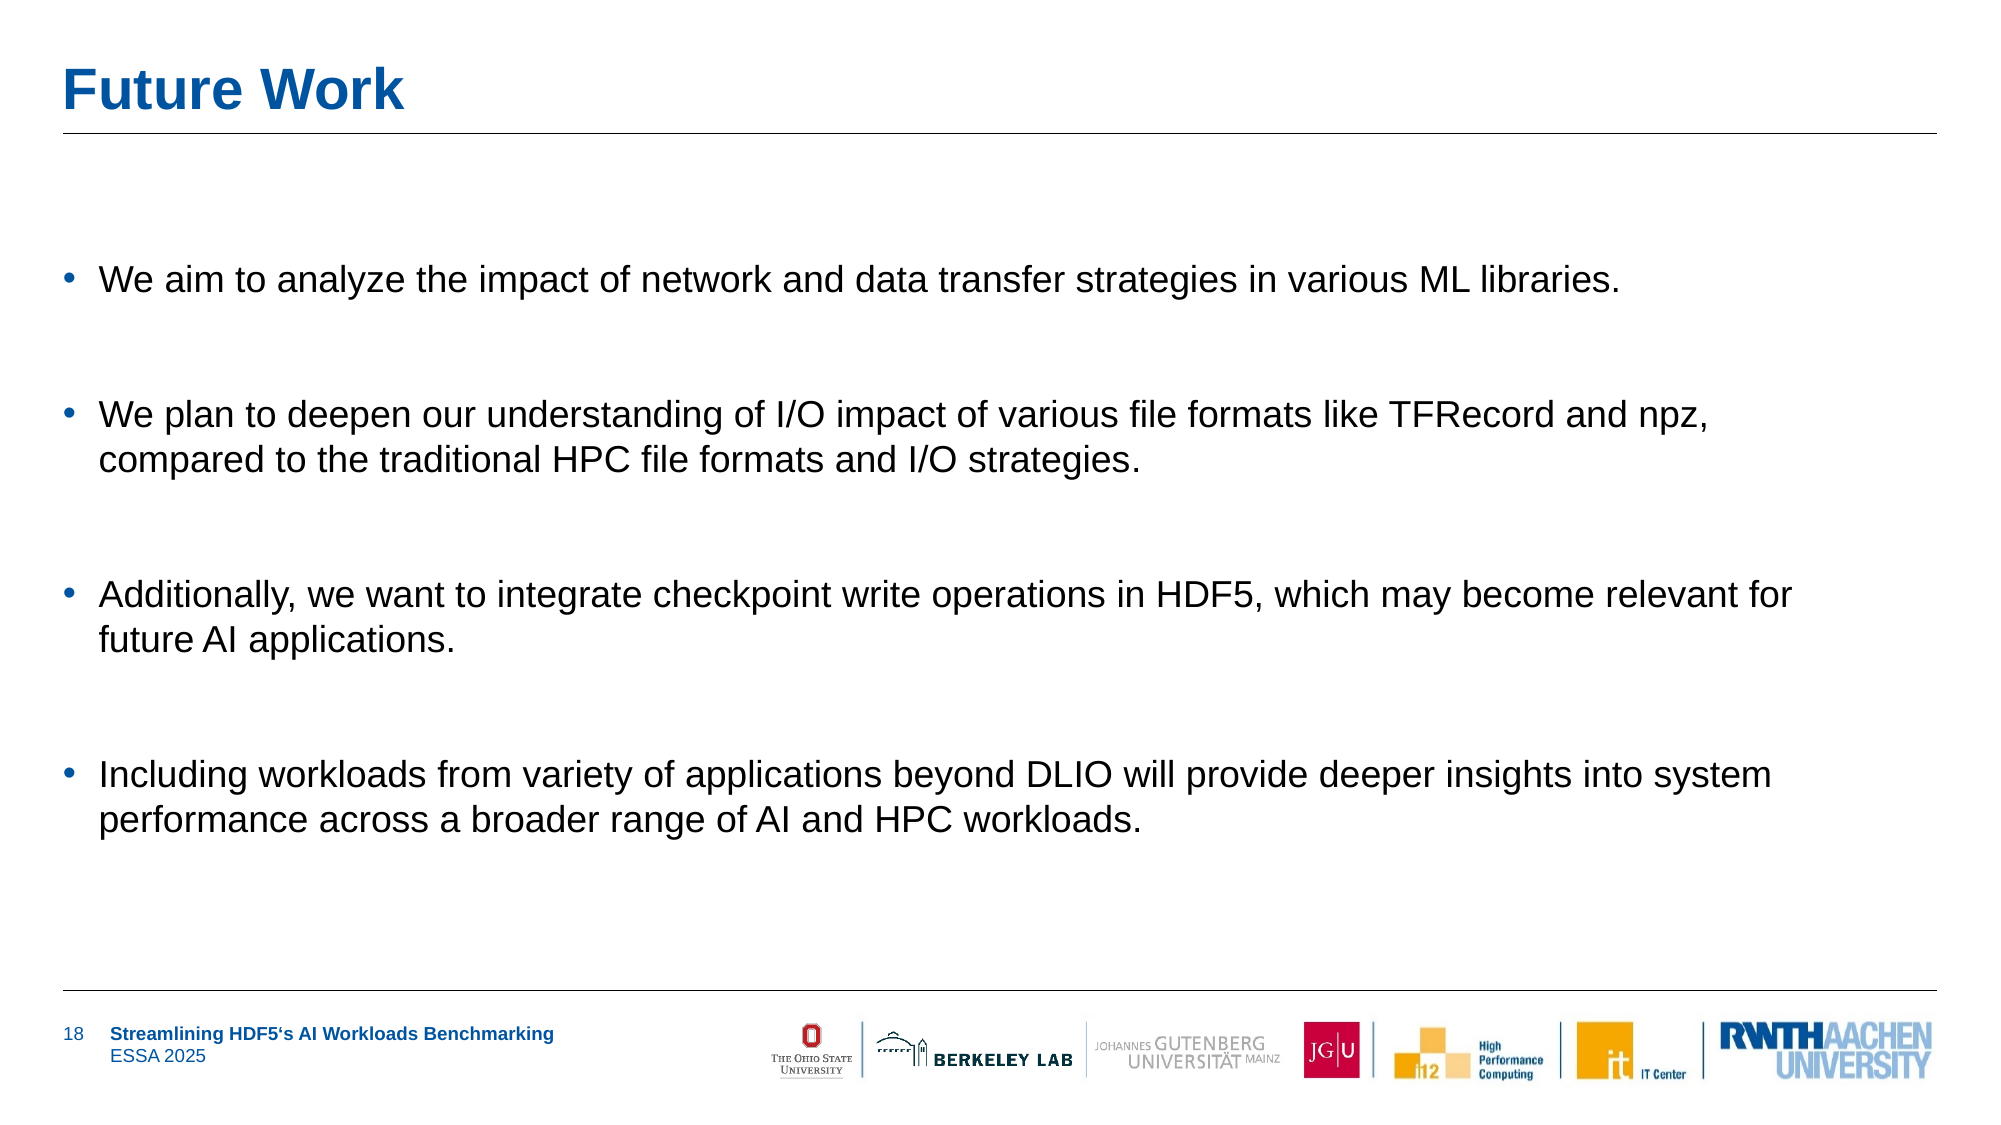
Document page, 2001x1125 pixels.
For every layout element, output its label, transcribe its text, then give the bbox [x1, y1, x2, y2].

title Future Work [63, 33, 1937, 123]
picture [1389, 1011, 1938, 1087]
picture [766, 1011, 1380, 1086]
list We aim to analyze the impact of network and data transfer strategies in various ML libraries. We plan to deepen our understanding of I/O impact of various file formats like TFRecord and npz, compared to the traditional HPC file formats and I/O strategies. Additionally, we want to integrate checkpoint write operations in HDF5, which may become relevant for future AI applications. Including workloads from variety of applications beyond DLIO will provide deeper insights into system performance across a broader range of AI and HPC workloads. [63, 255, 1863, 870]
